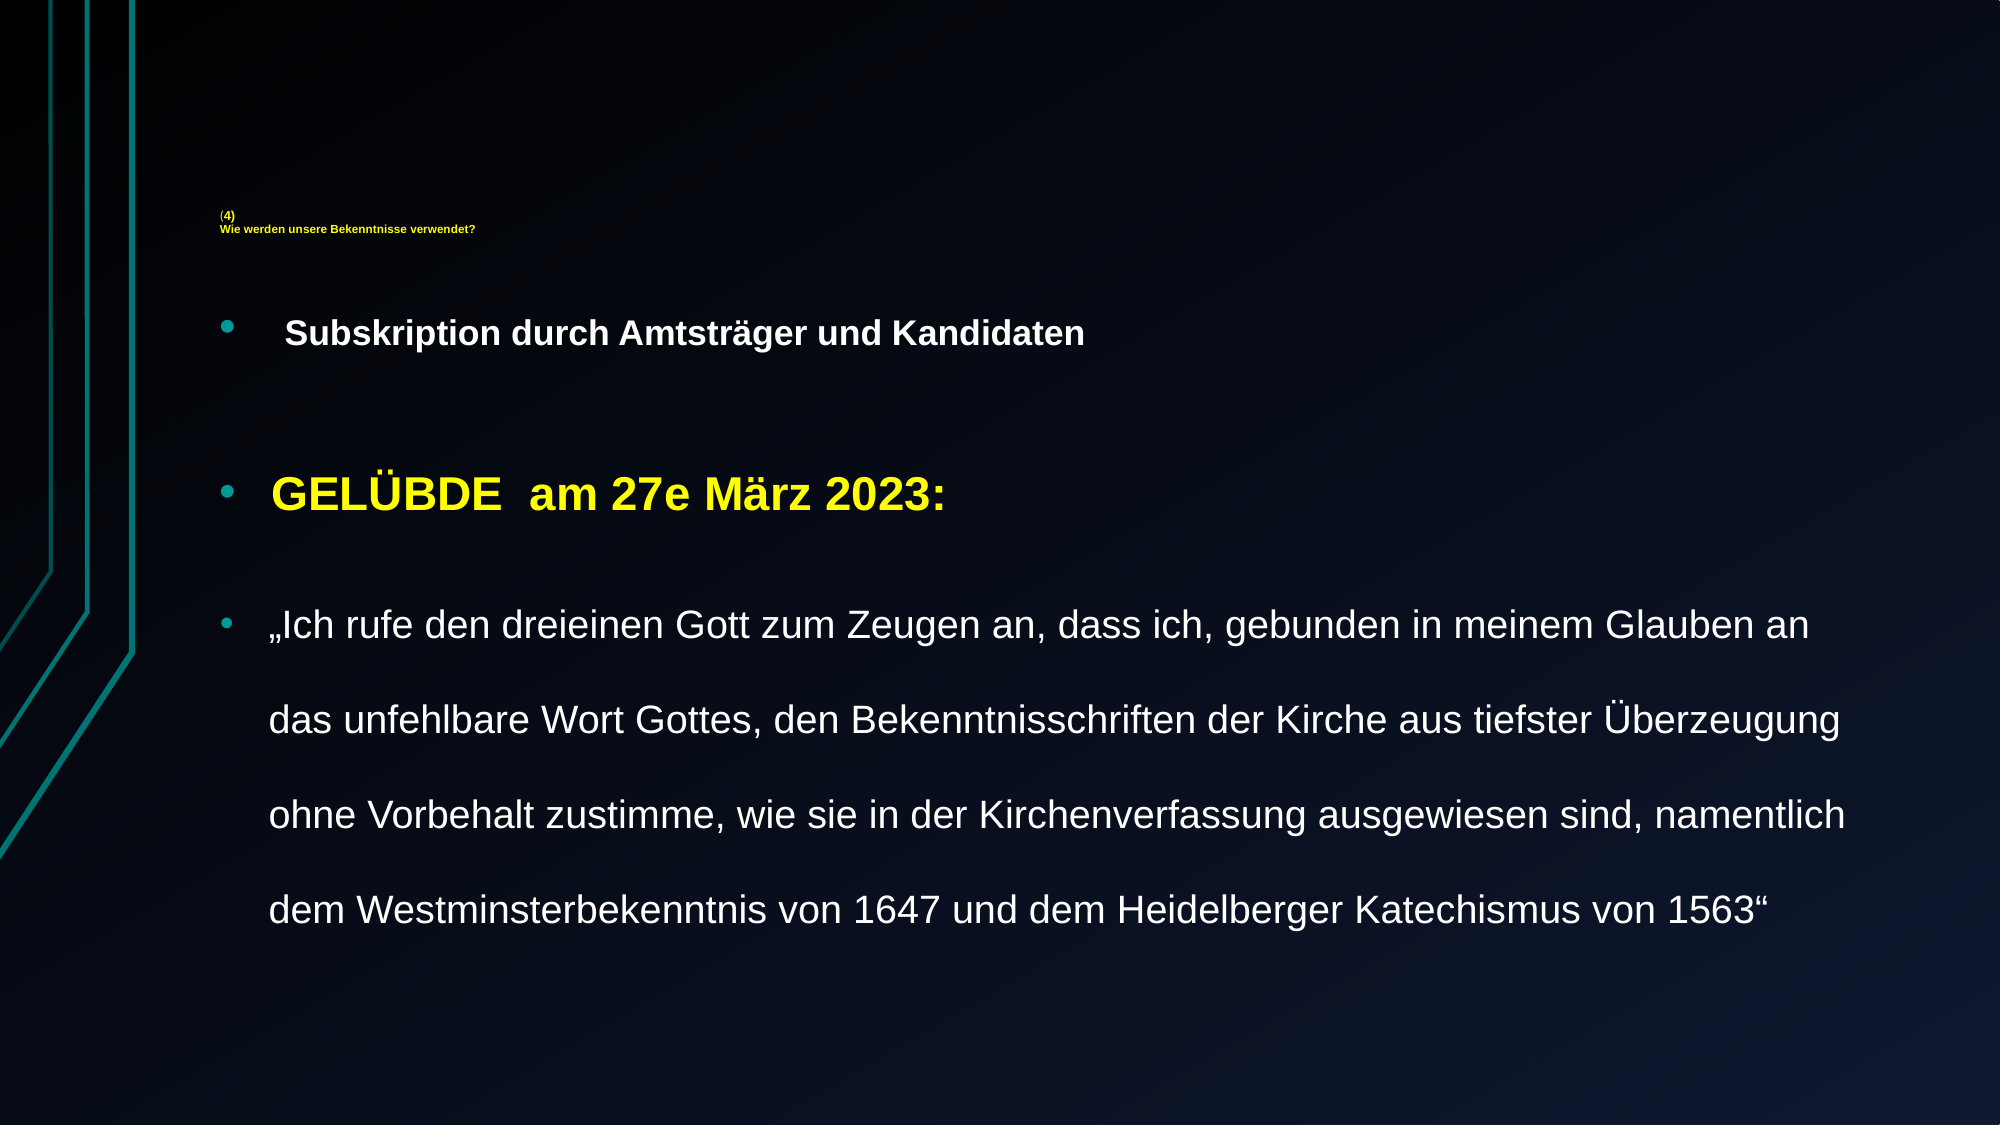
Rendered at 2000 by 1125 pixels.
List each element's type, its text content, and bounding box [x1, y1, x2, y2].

list Subskription durch Amtsträger und Kandidaten GELÜBDE am 27e März 2023: „Ich rufe den dreieinen Gott zum Zeugen an, dass ich, gebunden in meinem Glauben an das unfehlbare Wort Gottes, den Bekenntnisschriften der Kirche aus tiefster Überzeugung ohne Vorbehalt zustimme, wie sie in der Kirchenverfassung ausgewiesen sind, namentlich dem Westminsterbekenntnis von 1647 und dem Heidelberger Katechismus von 1563“ [199, 279, 1900, 1012]
title (4) Wie werden unsere Bekenntnisse verwendet? [199, 45, 1900, 246]
